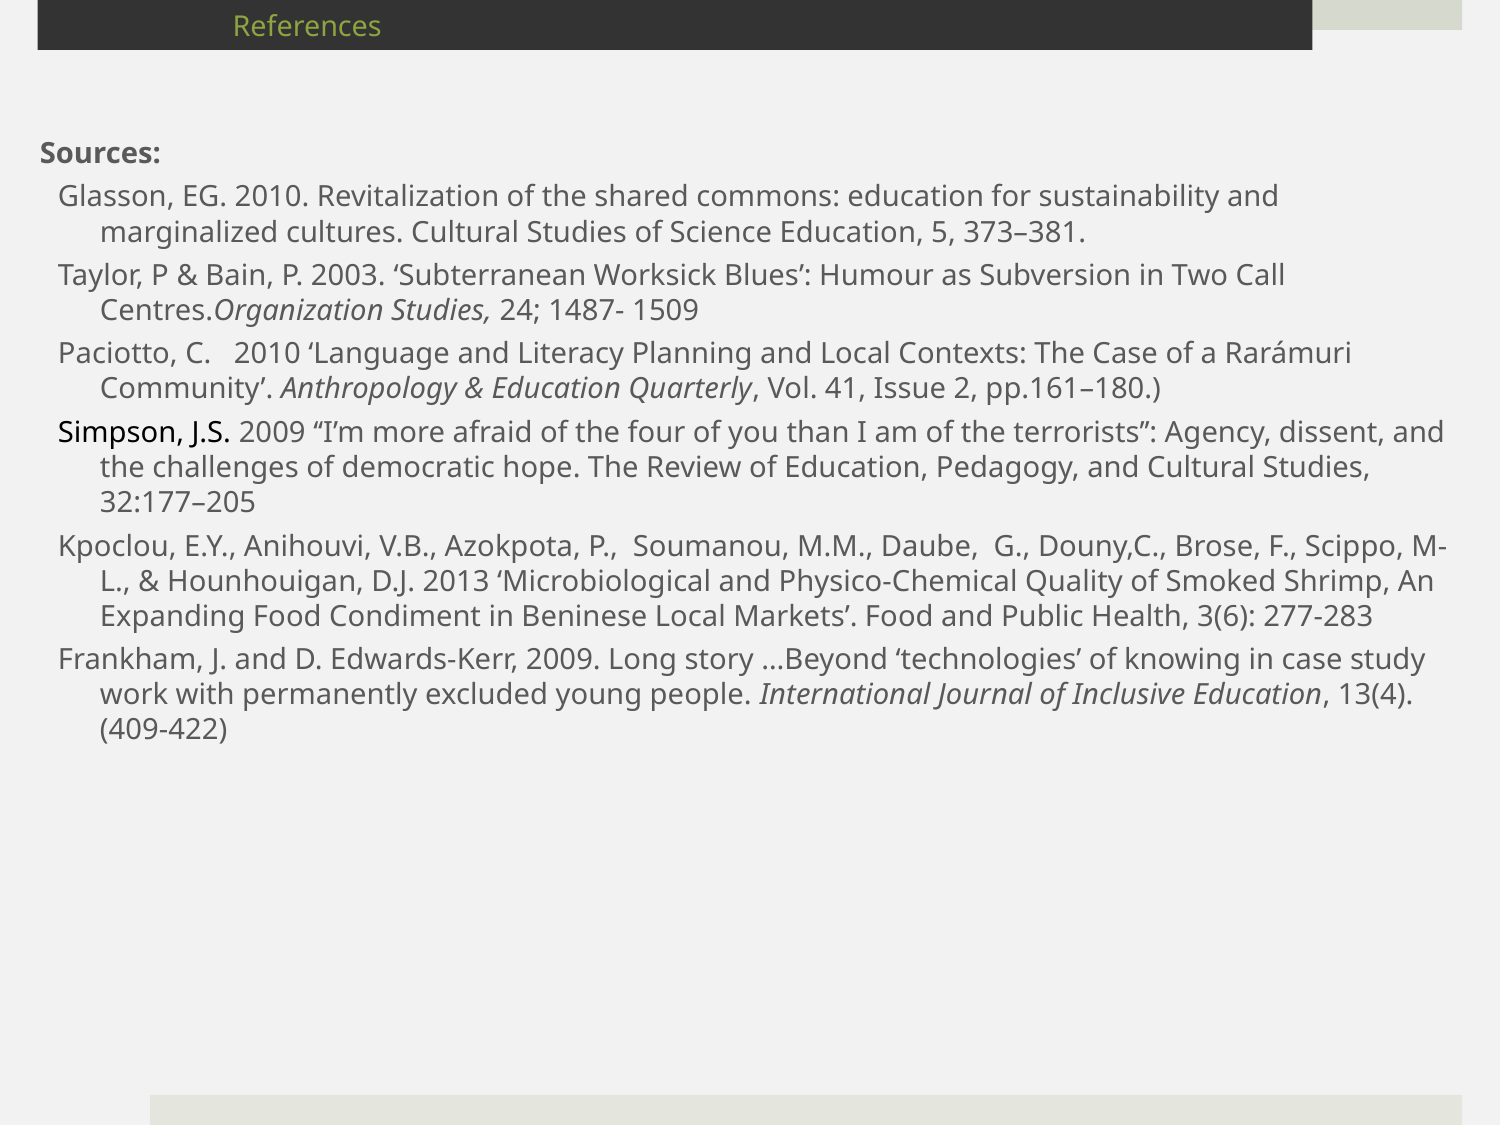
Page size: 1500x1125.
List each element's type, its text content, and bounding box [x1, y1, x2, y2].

title References [37, 0, 1313, 50]
list Sources: Glasson, EG. 2010. Revitalization of the shared commons: education for sustainability and marginalized cultures. Cultural Studies of Science Education, 5, 373–381. Taylor, P & Bain, P. 2003. ‘Subterranean Worksick Blues’: Humour as Subversion in Two Call Centres.Organization Studies, 24; 1487- 1509 Paciotto, C. 2010 ‘Language and Literacy Planning and Local Contexts: The Case of a Rarámuri Community’. Anthropology & Education Quarterly, Vol. 41, Issue 2, pp.161–180.) Simpson, J.S. 2009 ‘‘I’m more afraid of the four of you than I am of the terrorists’’: Agency, dissent, and the challenges of democratic hope. The Review of Education, Pedagogy, and Cultural Studies, 32:177–205 Kpoclou, E.Y., Anihouvi, V.B., Azokpota, P., Soumanou, M.M., Daube, G., Douny,C., Brose, F., Scippo, M-L., & Hounhouigan, D.J. 2013 ‘Microbiological and Physico-Chemical Quality of Smoked Shrimp, An Expanding Food Condiment in Beninese Local Markets’. Food and Public Health, 3(6): 277-283 Frankham, J. and D. Edwards-Kerr, 2009. Long story …Beyond ‘technologies’ of knowing in case study work with permanently excluded young people. International Journal of Inclusive Education, 13(4). (409-422) [24, 50, 1475, 1100]
